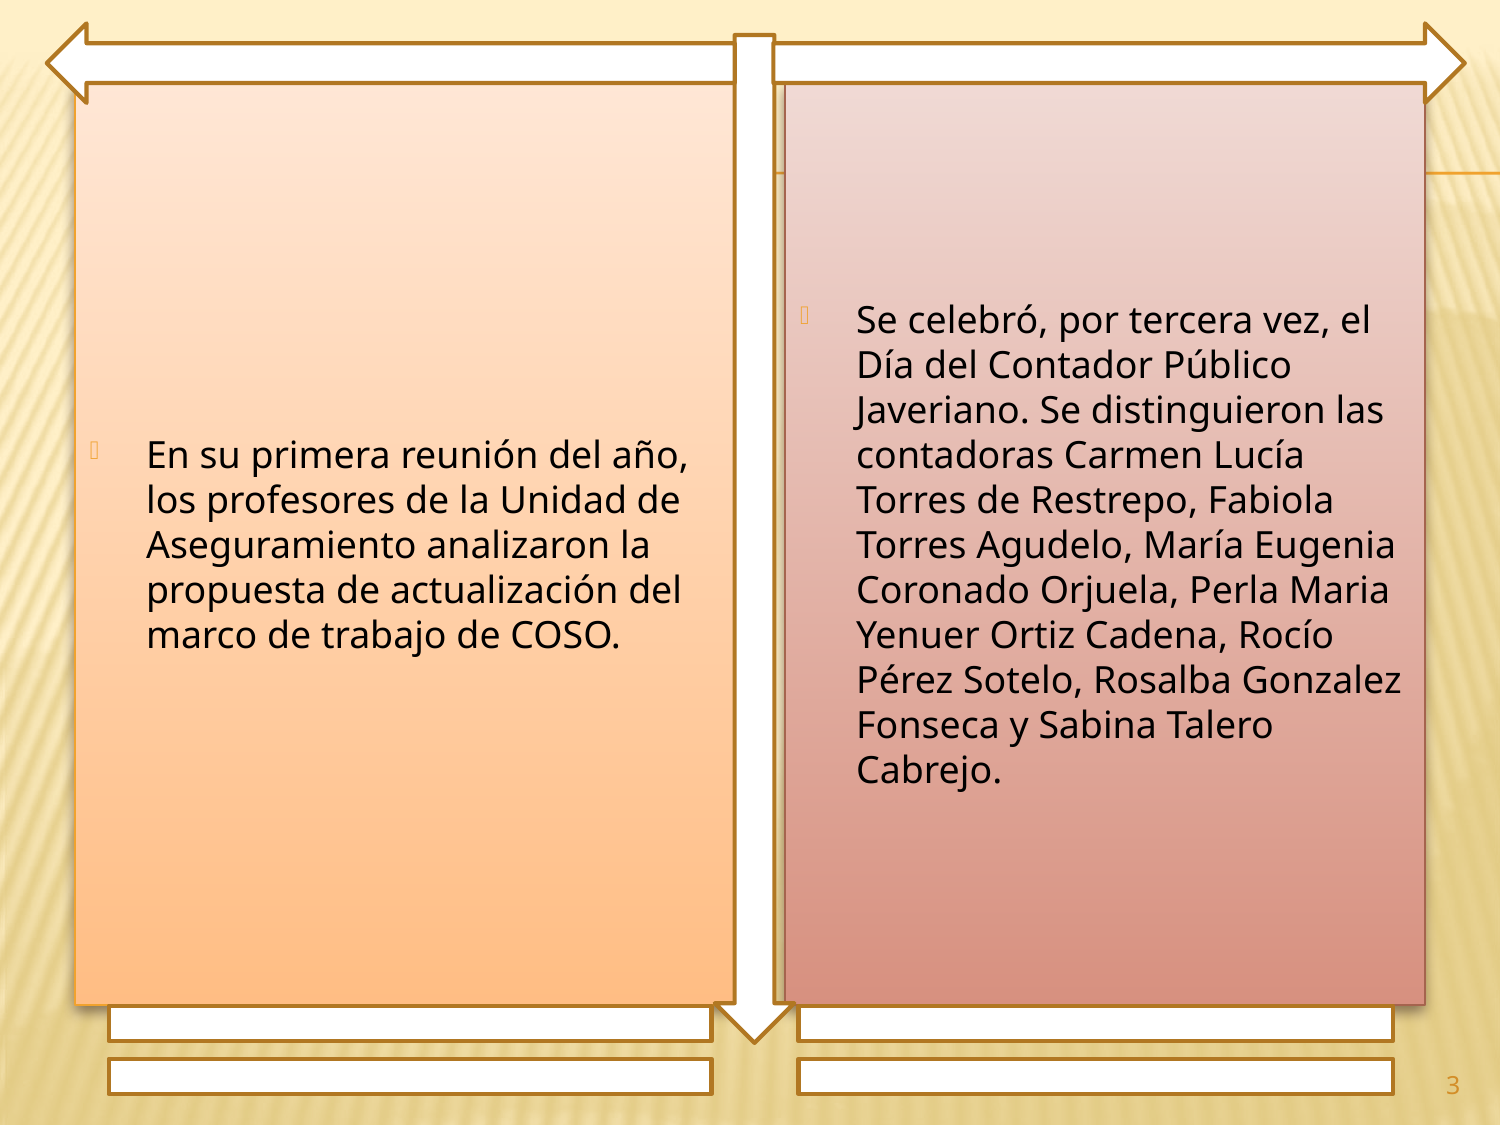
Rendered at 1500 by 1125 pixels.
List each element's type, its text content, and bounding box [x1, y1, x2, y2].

slide_number 3 [1350, 1062, 1475, 1103]
list Se celebró, por tercera vez, el Día del Contador Público Javeriano. Se distinguieron las contadoras Carmen Lucía Torres de Restrepo, Fabiola Torres Agudelo, María Eugenia Coronado Orjuela, Perla Maria Yenuer Ortiz Cadena, Rocío Pérez Sotelo, Rosalba Gonzalez Fonseca y Sabina Talero Cabrejo. [784, 86, 1426, 1006]
text_box [107, 1057, 714, 1096]
text_box [796, 1057, 1395, 1096]
text_box [771, 21, 1467, 105]
text_box [107, 1004, 714, 1043]
list En su primera reunión del año, los profesores de la Unidad de Aseguramiento analizaron la propuesta de actualización del marco de trabajo de COSO. [74, 86, 732, 1006]
text_box [712, 32, 797, 1046]
text_box [796, 1004, 1395, 1043]
text_box [44, 21, 737, 105]
